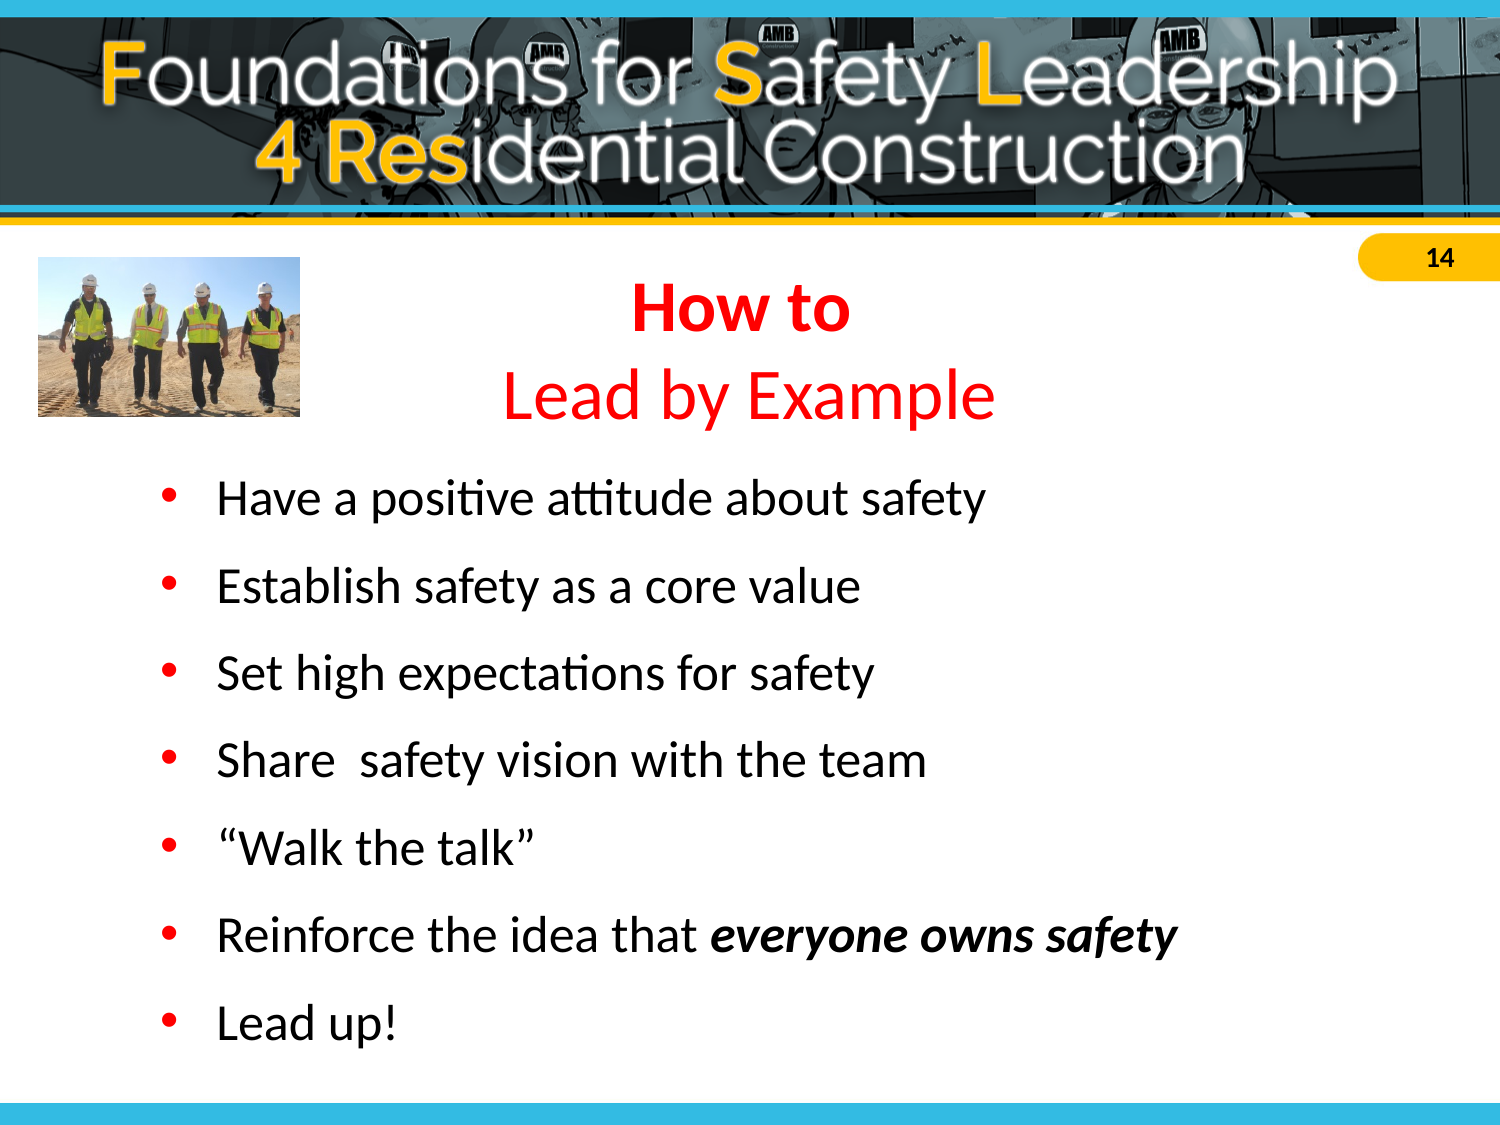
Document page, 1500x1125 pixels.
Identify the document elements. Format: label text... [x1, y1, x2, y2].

list Have a positive attitude about safety Establish safety as a core value Set high expectations for safety Share safety vision with the team “Walk the talk” Reinforce the idea that everyone owns safety Lead up! [145, 456, 1355, 988]
picture [0, 0, 1500, 1125]
title How to Lead by Example [390, 260, 1110, 433]
